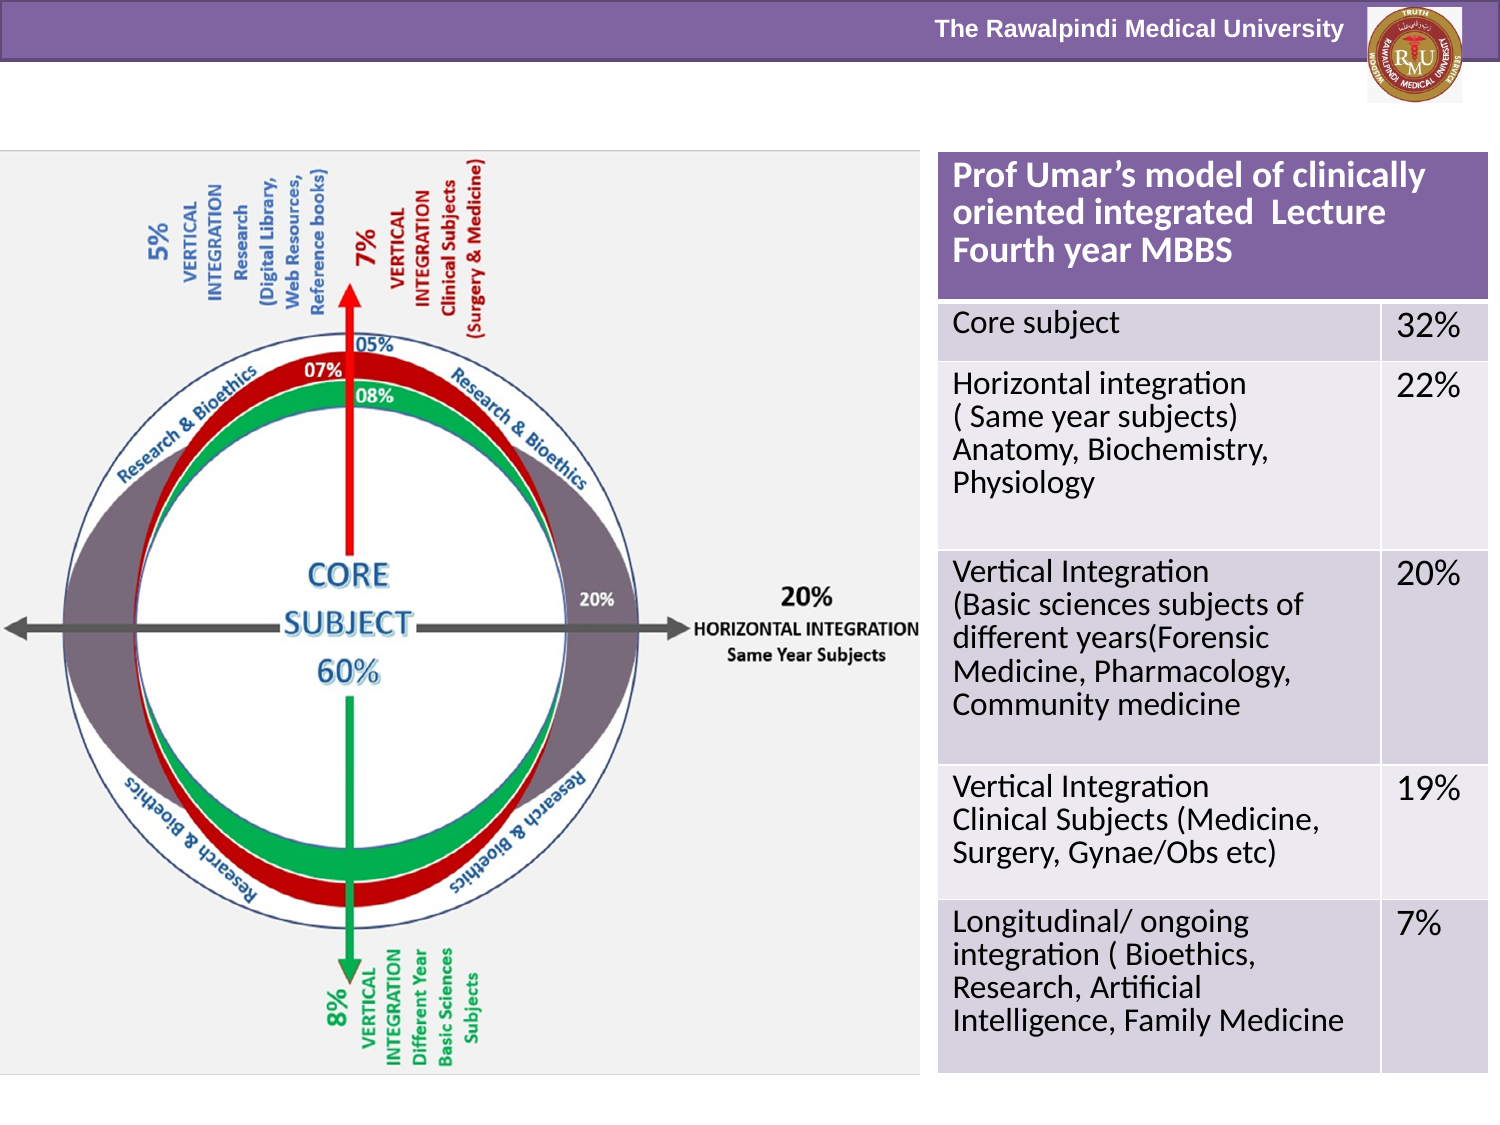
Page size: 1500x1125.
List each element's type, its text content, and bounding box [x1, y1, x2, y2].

table_cell Vertical Integration Clinical Subjects (Medicine, Surgery, Gynae/Obs etc) [938, 766, 1380, 899]
table_cell 19% [1382, 766, 1488, 899]
table_cell 20% [1382, 551, 1488, 764]
table_cell 7% [1382, 900, 1488, 1073]
table_cell 32% [1382, 304, 1488, 361]
table_cell Core subject [938, 304, 1380, 361]
table_header Prof Umar’s model of clinically oriented integrated Lecture Fourth year MBBS [938, 152, 1488, 299]
table_cell 22% [1382, 362, 1488, 549]
table_cell Horizontal integration ( Same year subjects) Anatomy, Biochemistry, Physiology [938, 362, 1380, 549]
table_cell Longitudinal/ ongoing integration ( Bioethics, Research, Artificial Intelligence, Family Medicine [938, 900, 1380, 1073]
picture [1367, 7, 1463, 103]
picture [0, 150, 920, 1076]
table_cell Vertical Integration (Basic sciences subjects of different years(Forensic Medicine, Pharmacology, Community medicine [938, 551, 1380, 764]
